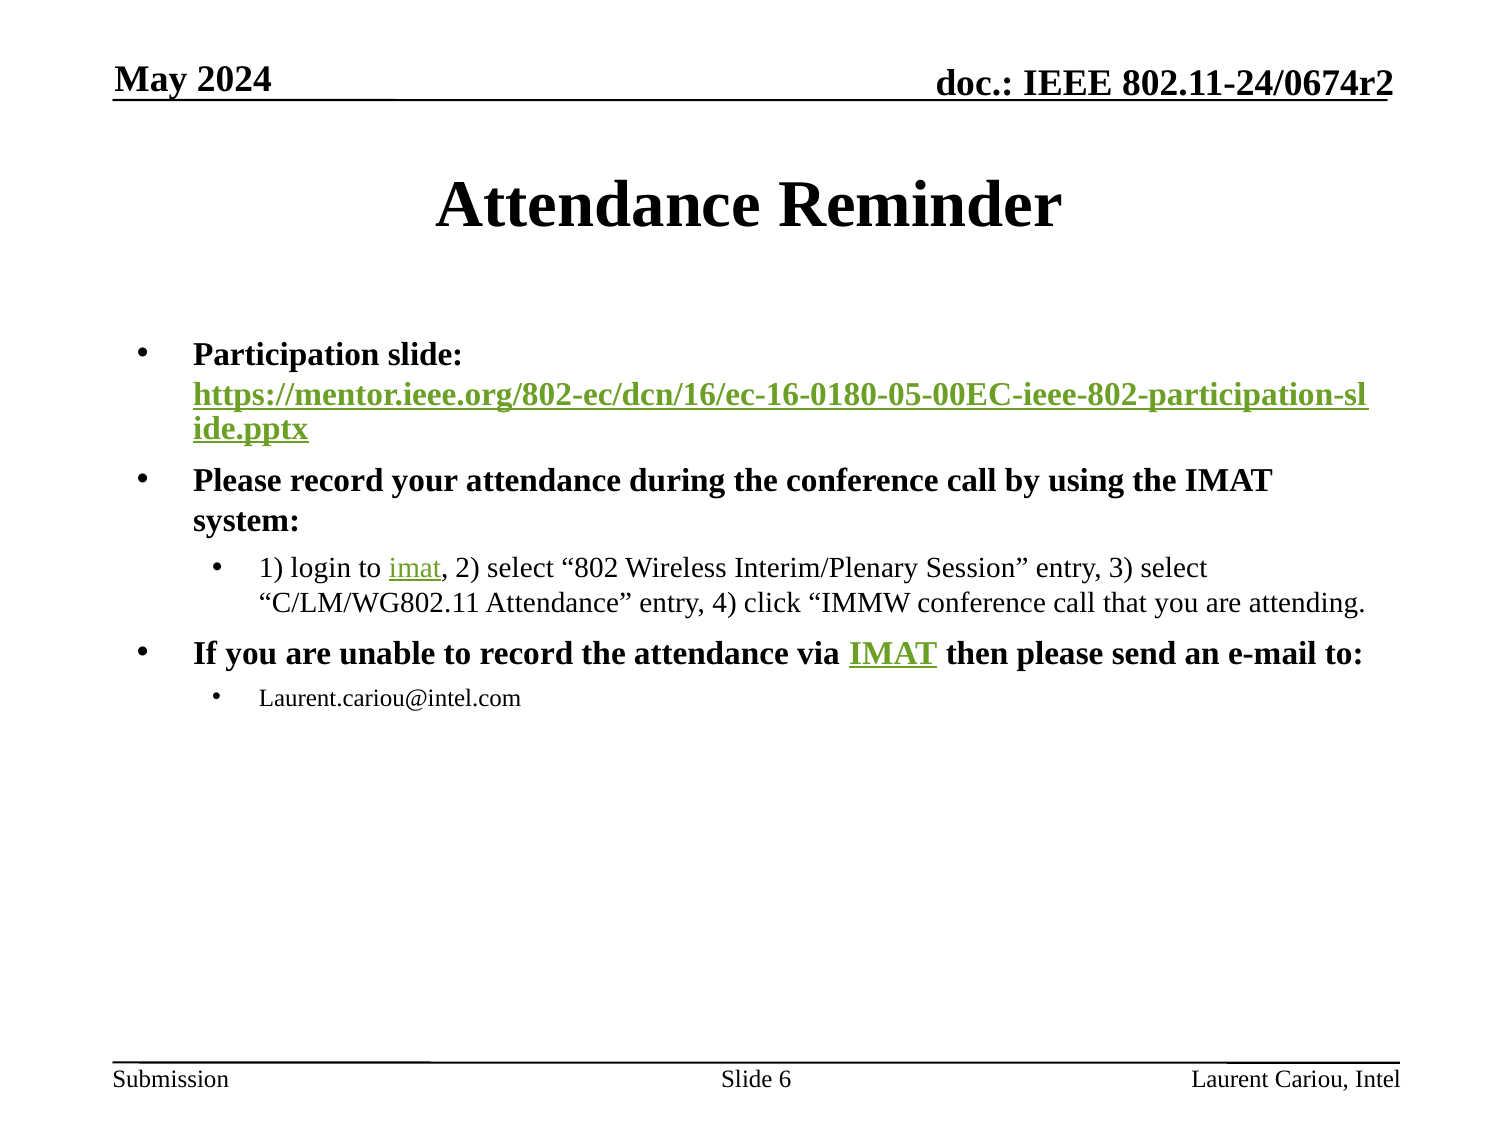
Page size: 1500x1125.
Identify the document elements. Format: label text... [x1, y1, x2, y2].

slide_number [114, 54, 423, 100]
footer Laurent Cariou, Intel [878, 1061, 1402, 1093]
title Attendance Reminder [112, 112, 1388, 288]
list Participation slide: https://mentor.ieee.org/802-ec/dcn/16/ec-16-0180-05-00EC-ieee-802-participation-slide.pptx Please record your attendance during the conference call by using the IMAT system: 1) login to imat, 2) select “802 Wireless Interim/Plenary Session” entry, 3) select “C/LM/WG802.11 Attendance” entry, 4) click “IMMW conference call that you are attending. If you are unable to record the attendance via IMAT then please send an e-mail to: Laurent.cariou@intel.com [112, 324, 1388, 1063]
slide_number Slide 6 [712, 1061, 800, 1123]
